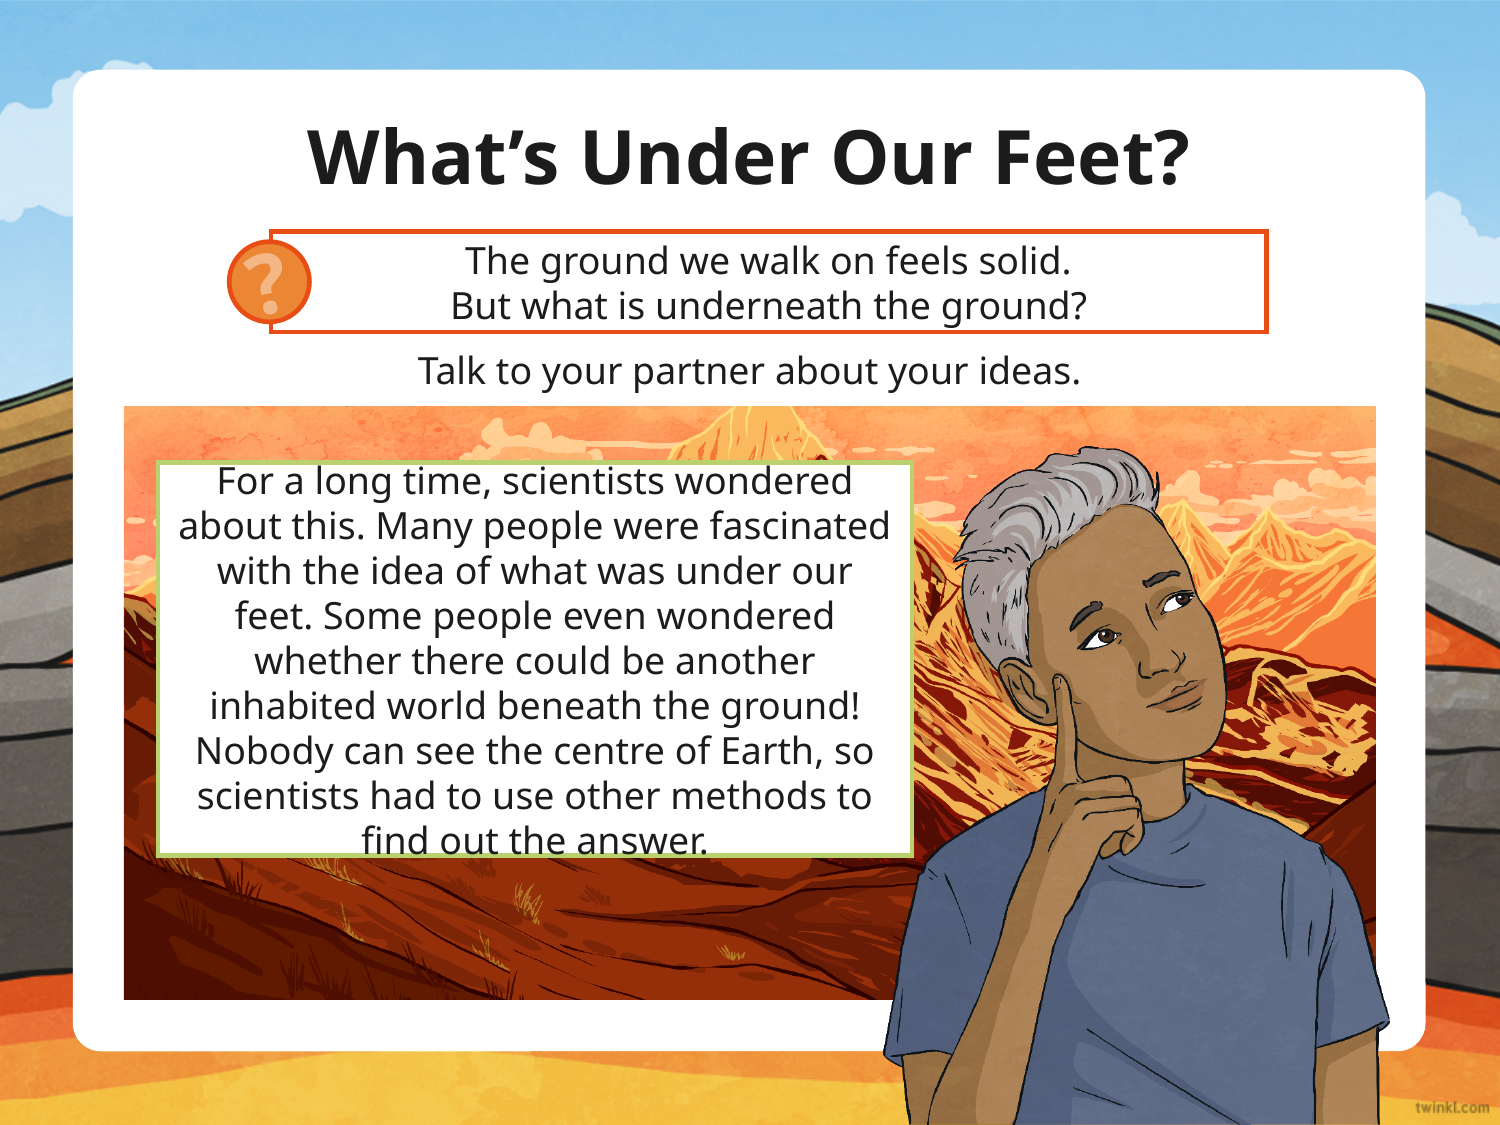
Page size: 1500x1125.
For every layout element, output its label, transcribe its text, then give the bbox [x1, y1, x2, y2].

picture [0, 0, 1500, 1125]
text_box Talk to your partner about your ideas. [403, 344, 1097, 400]
title What’s Under Our Feet? [73, 76, 1426, 244]
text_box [229, 226, 1267, 344]
